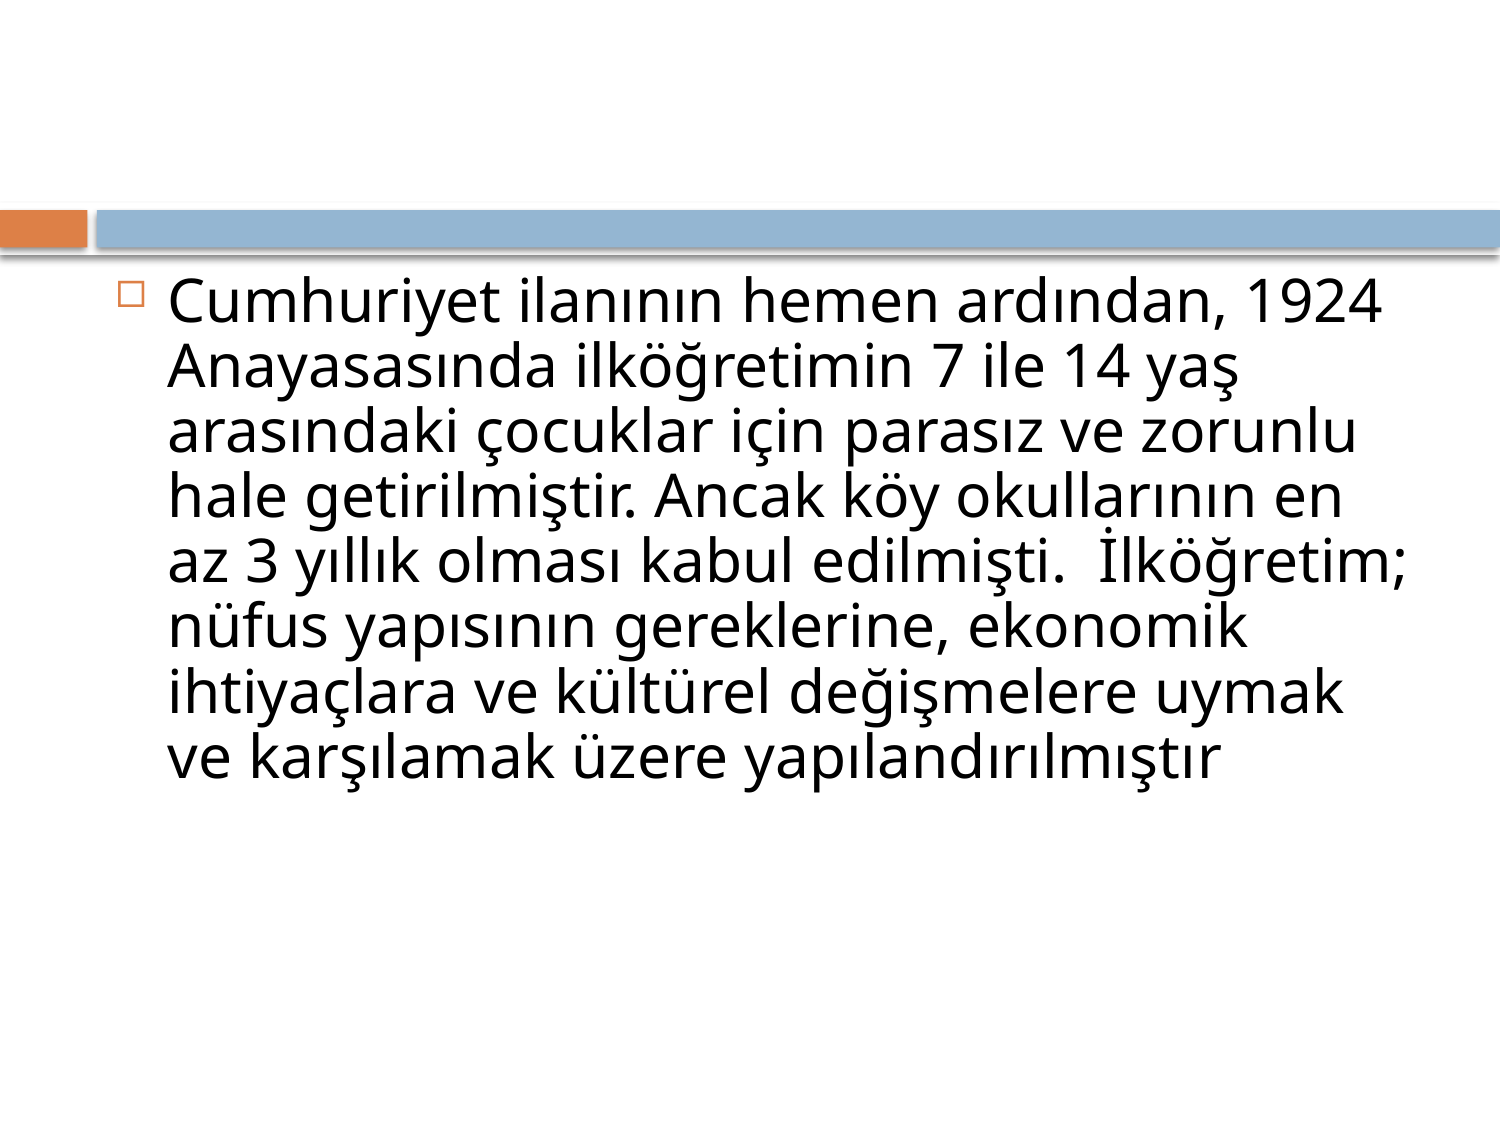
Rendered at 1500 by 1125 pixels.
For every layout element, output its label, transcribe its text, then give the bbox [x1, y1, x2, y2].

list Cumhuriyet ilanının hemen ardından, 1924 Anayasasında ilköğretimin 7 ile 14 yaş arasındaki çocuklar için parasız ve zorunlu hale getirilmiştir. Ancak köy okullarının en az 3 yıllık olması kabul edilmişti. İlköğretim; nüfus yapısının gereklerine, ekonomik ihtiyaçlara ve kültürel değişmelere uymak ve karşılamak üzere yapılandırılmıştır [100, 262, 1438, 1000]
